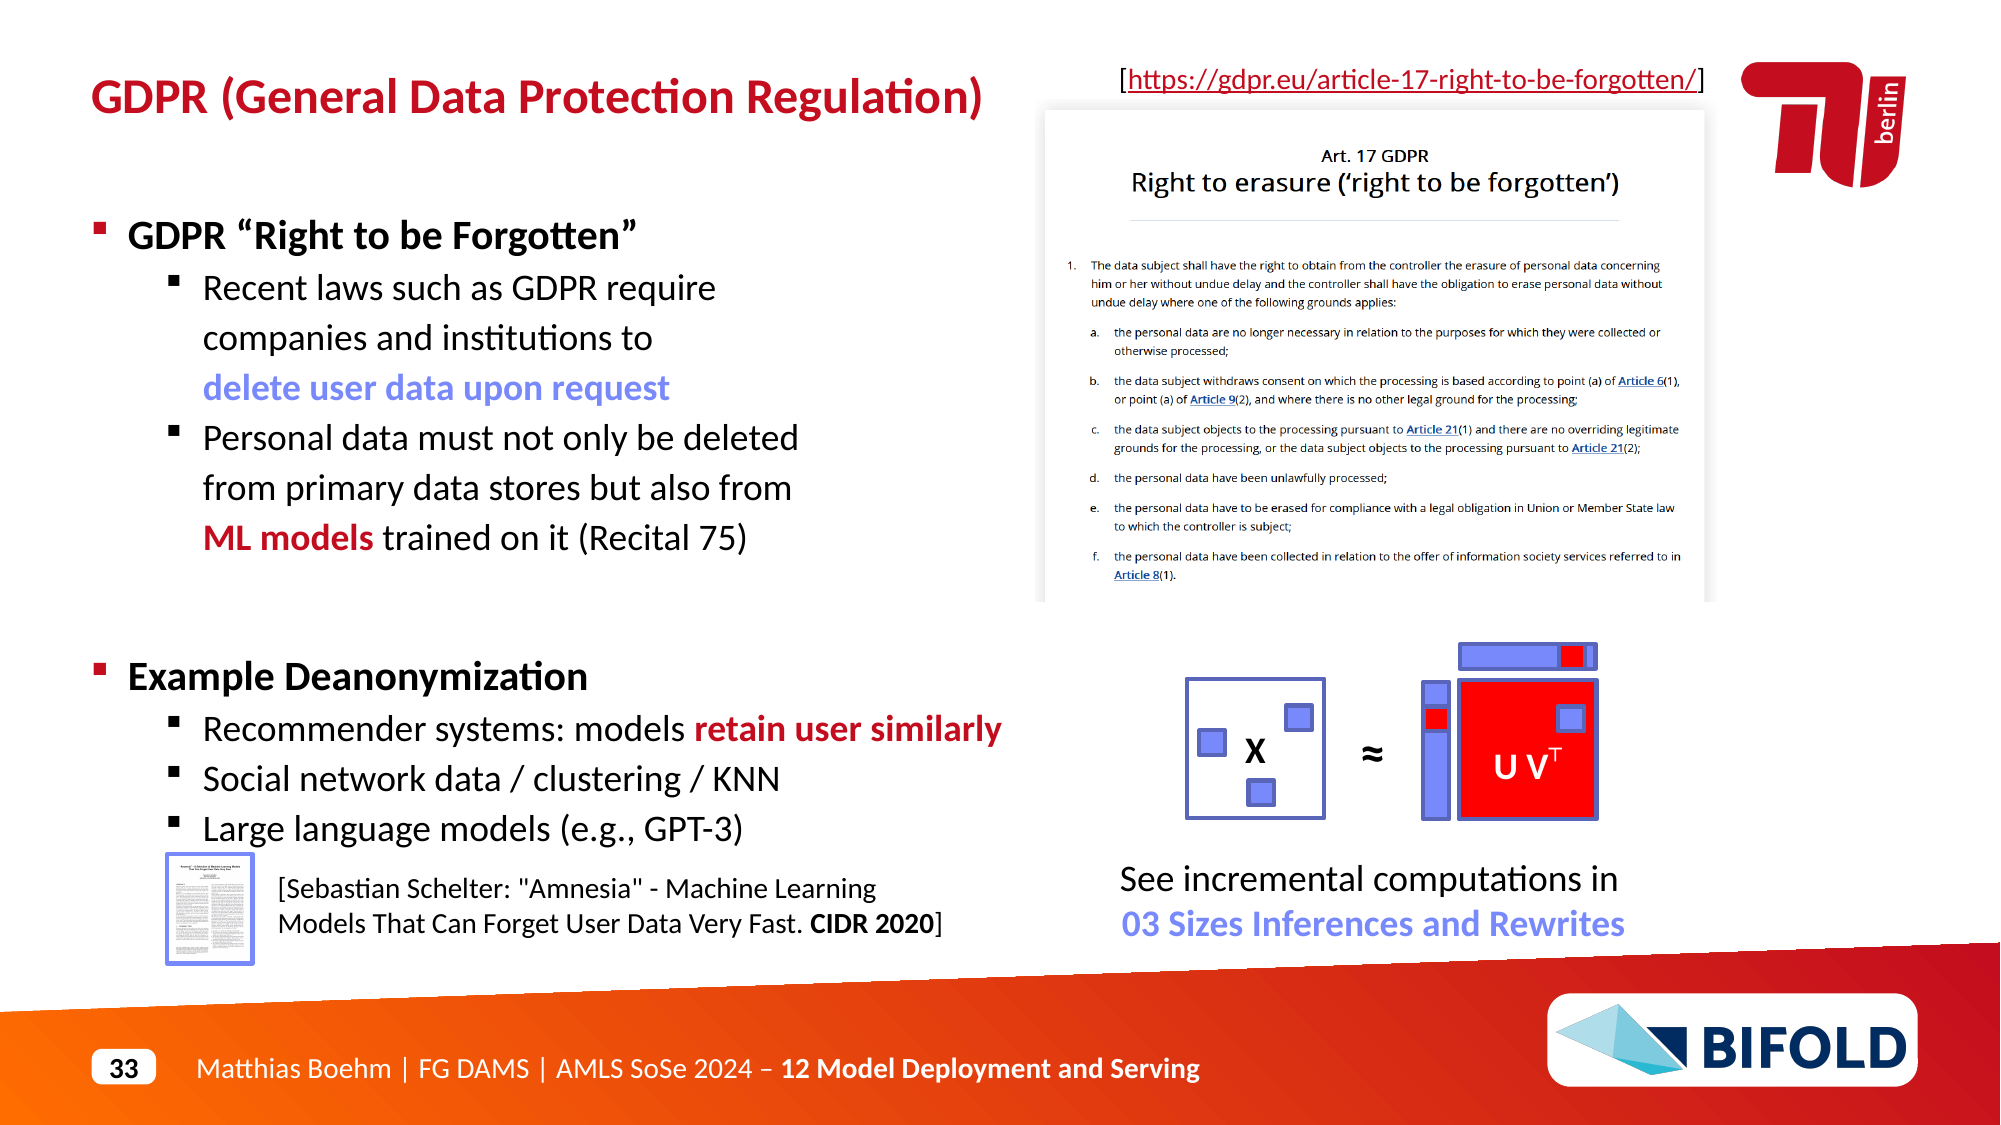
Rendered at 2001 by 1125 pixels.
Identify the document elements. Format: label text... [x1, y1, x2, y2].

text_box See incremental computations in 03 Sizes Inferences and Rewrites [1080, 846, 1668, 952]
picture [168, 856, 251, 962]
text_box [Sebastian Schelter: "Amnesia" - Machine Learning Models That Can Forget User Data Very Fast. CIDR 2020] [277, 862, 967, 947]
picture [1741, 62, 1906, 188]
picture [1556, 1004, 1906, 1075]
text_box [https://gdpr.eu/article-17-right-to-be-forgotten/] [1097, 52, 1728, 103]
list GDPR “Right to be Forgotten” Recent laws such as GDPR require companies and institutions to delete user data upon request Personal data must not only be deleted from primary data stores but also from ML models trained on it (Recital 75) Example Deanonymization Recommender systems: models retain user similarly Social network data / clustering / KNN Large language models (e.g., GPT-3) [90, 208, 1908, 948]
picture [1035, 99, 1717, 602]
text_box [1186, 643, 1597, 820]
list GDPR (General Data Protection Regulation) [91, 65, 1097, 183]
